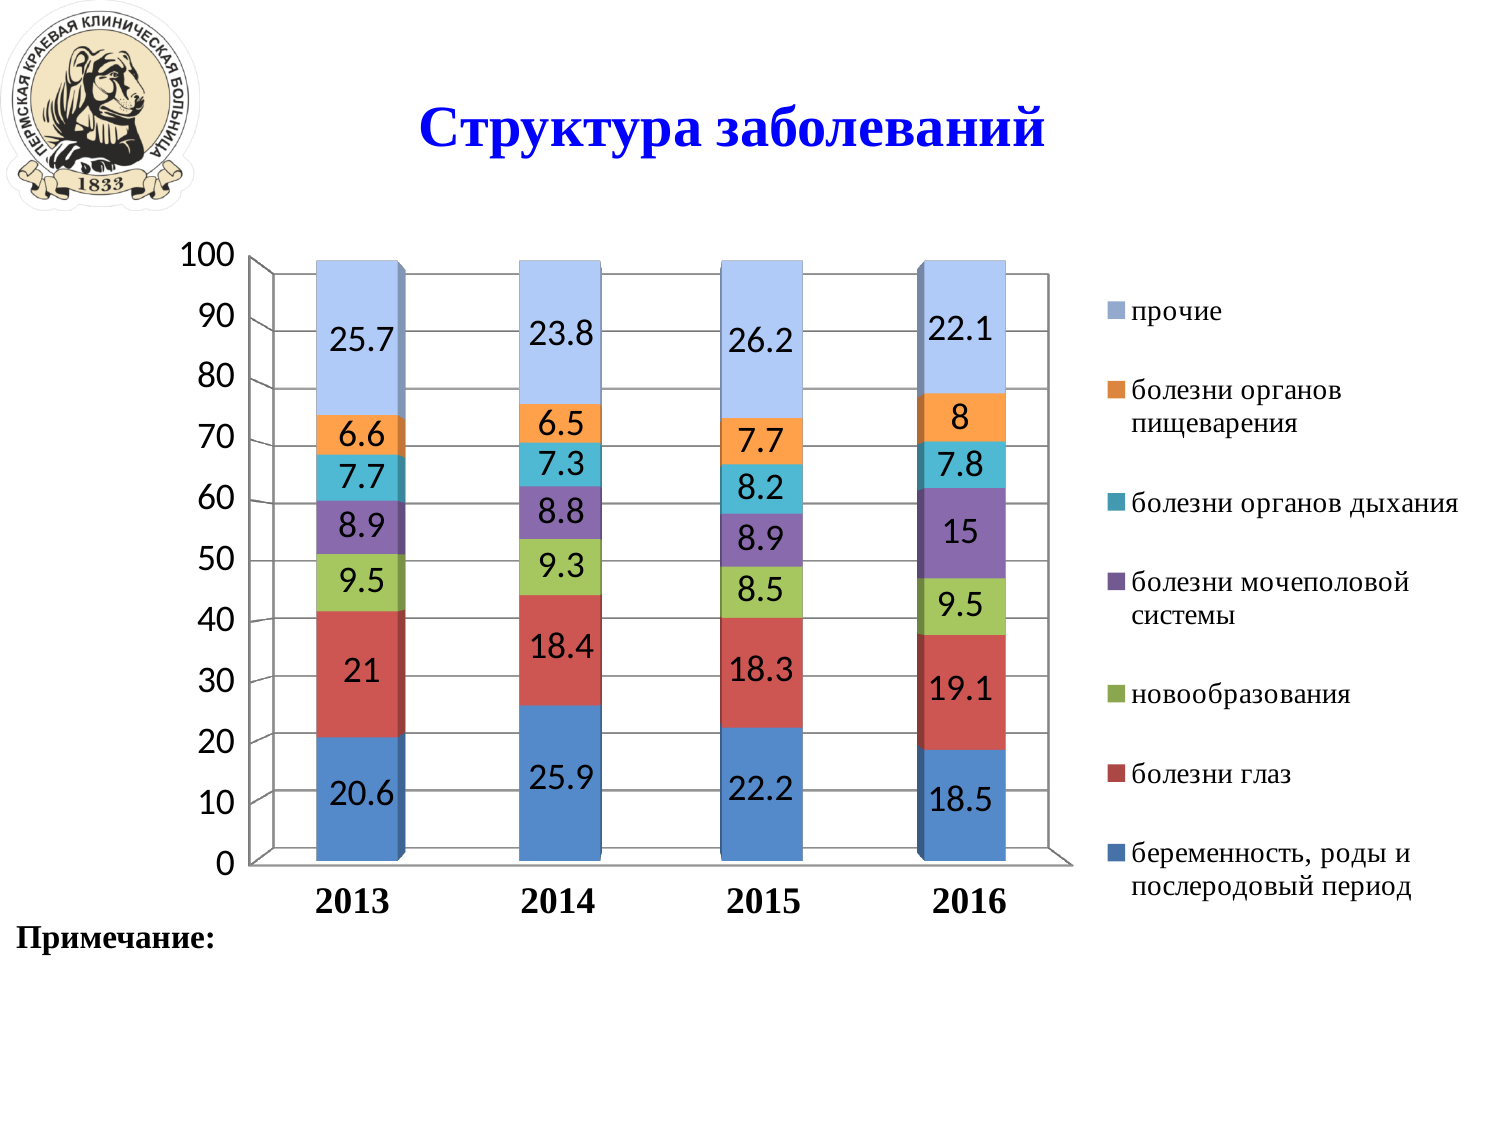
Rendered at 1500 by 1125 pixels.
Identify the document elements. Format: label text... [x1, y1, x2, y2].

chart [128, 222, 1480, 966]
picture [0, 0, 200, 212]
text_box Примечание: [1, 907, 123, 963]
title Структура заболеваний [339, 58, 1125, 188]
